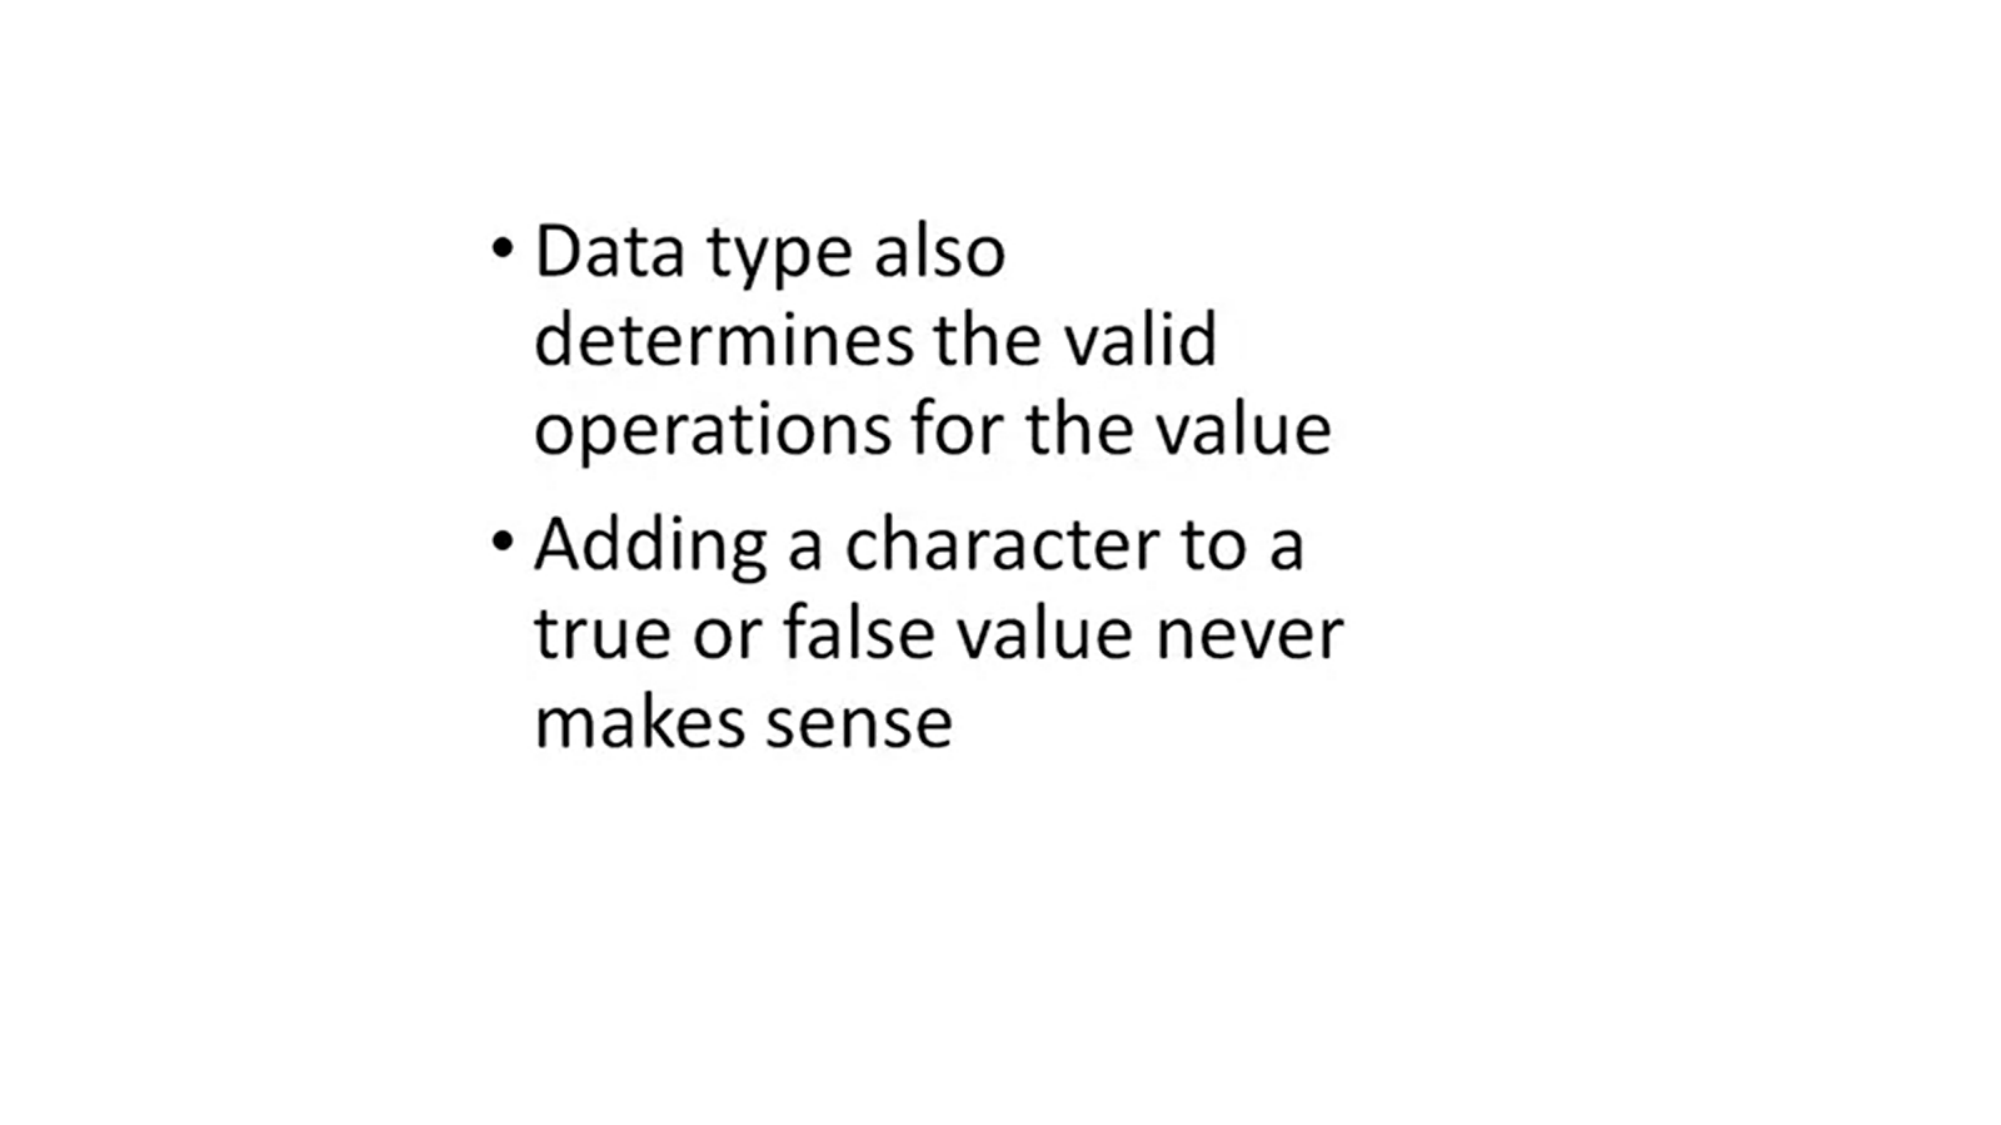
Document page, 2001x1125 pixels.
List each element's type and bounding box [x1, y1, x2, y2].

picture [424, 152, 1477, 880]
